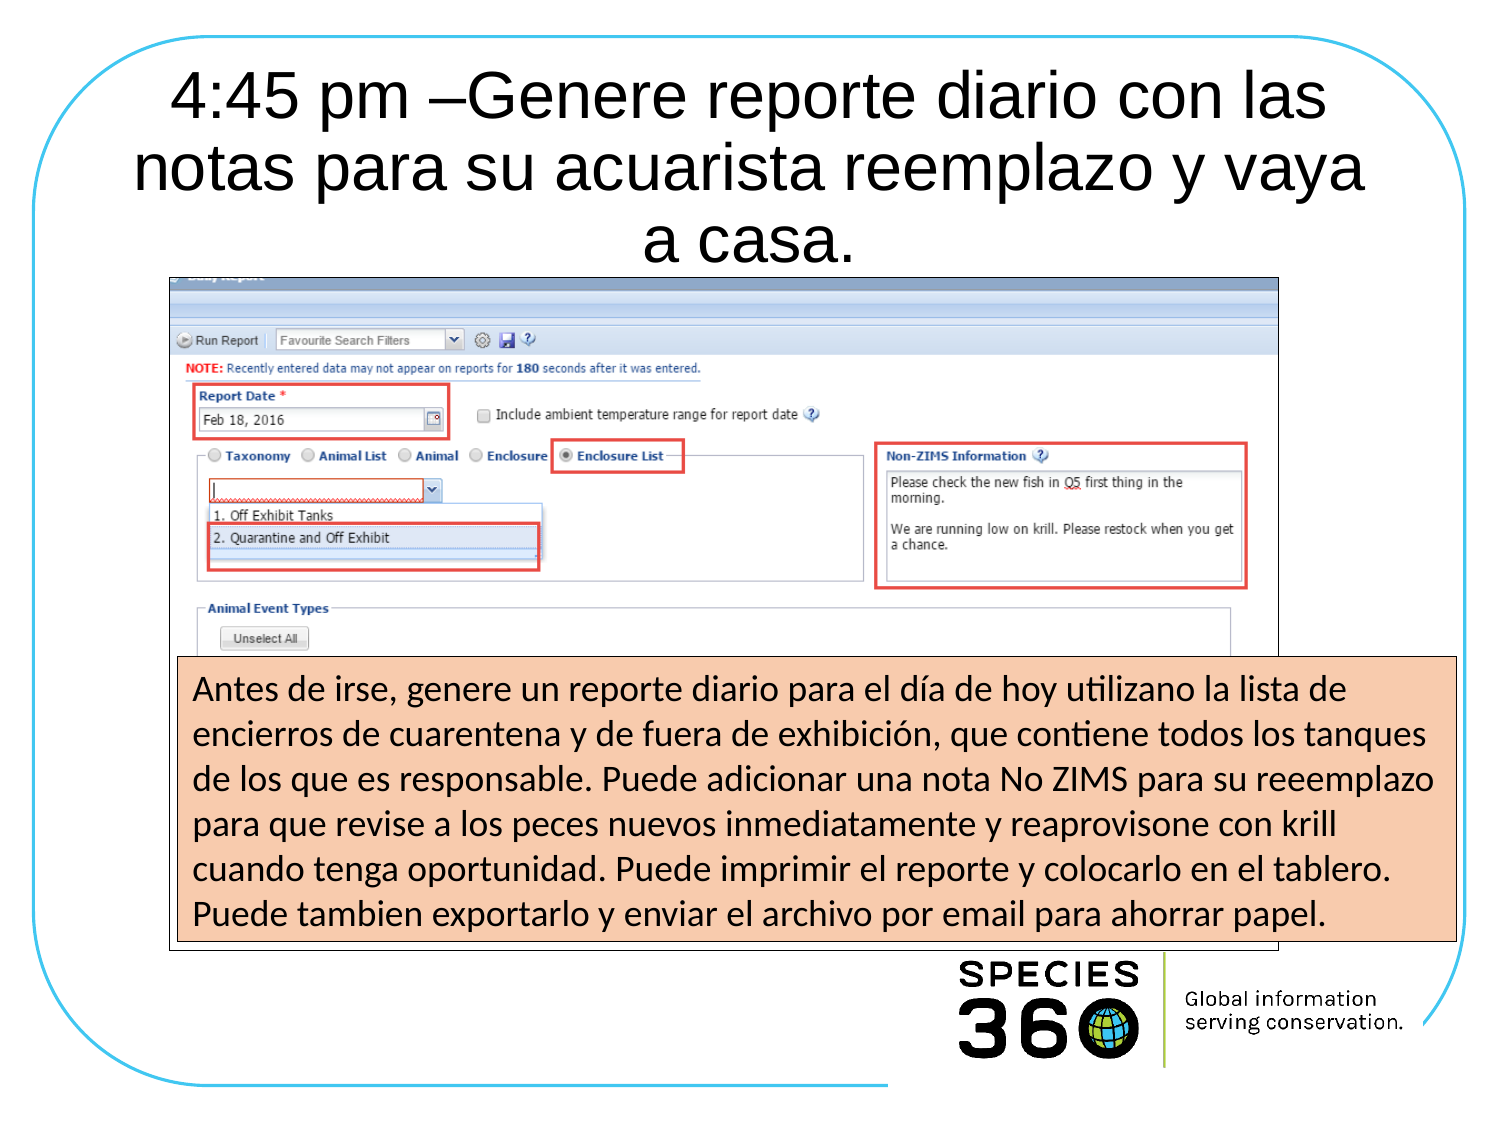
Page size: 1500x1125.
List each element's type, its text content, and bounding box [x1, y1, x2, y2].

text_box Antes de irse, genere un reporte diario para el día de hoy utilizano la lista de encierros de cuarentena y de fuera de exhibición, que contiene todos los tanques de los que es responsable. Puede adicionar una nota No ZIMS para su reeemplazo para que revise a los peces nuevos inmediatamente y reaprovisone con krill cuando tenga oportunidad. Puede imprimir el reporte y colocarlo en el tablero. Puede tambien exportarlo y enviar el archivo por email para ahorrar papel. [1279, 656, 1457, 942]
picture [168, 277, 1407, 1075]
title 4:45 pm –Genere reporte diario con las notas para su acuarista reemplazo y vaya a casa. [103, 59, 1397, 278]
